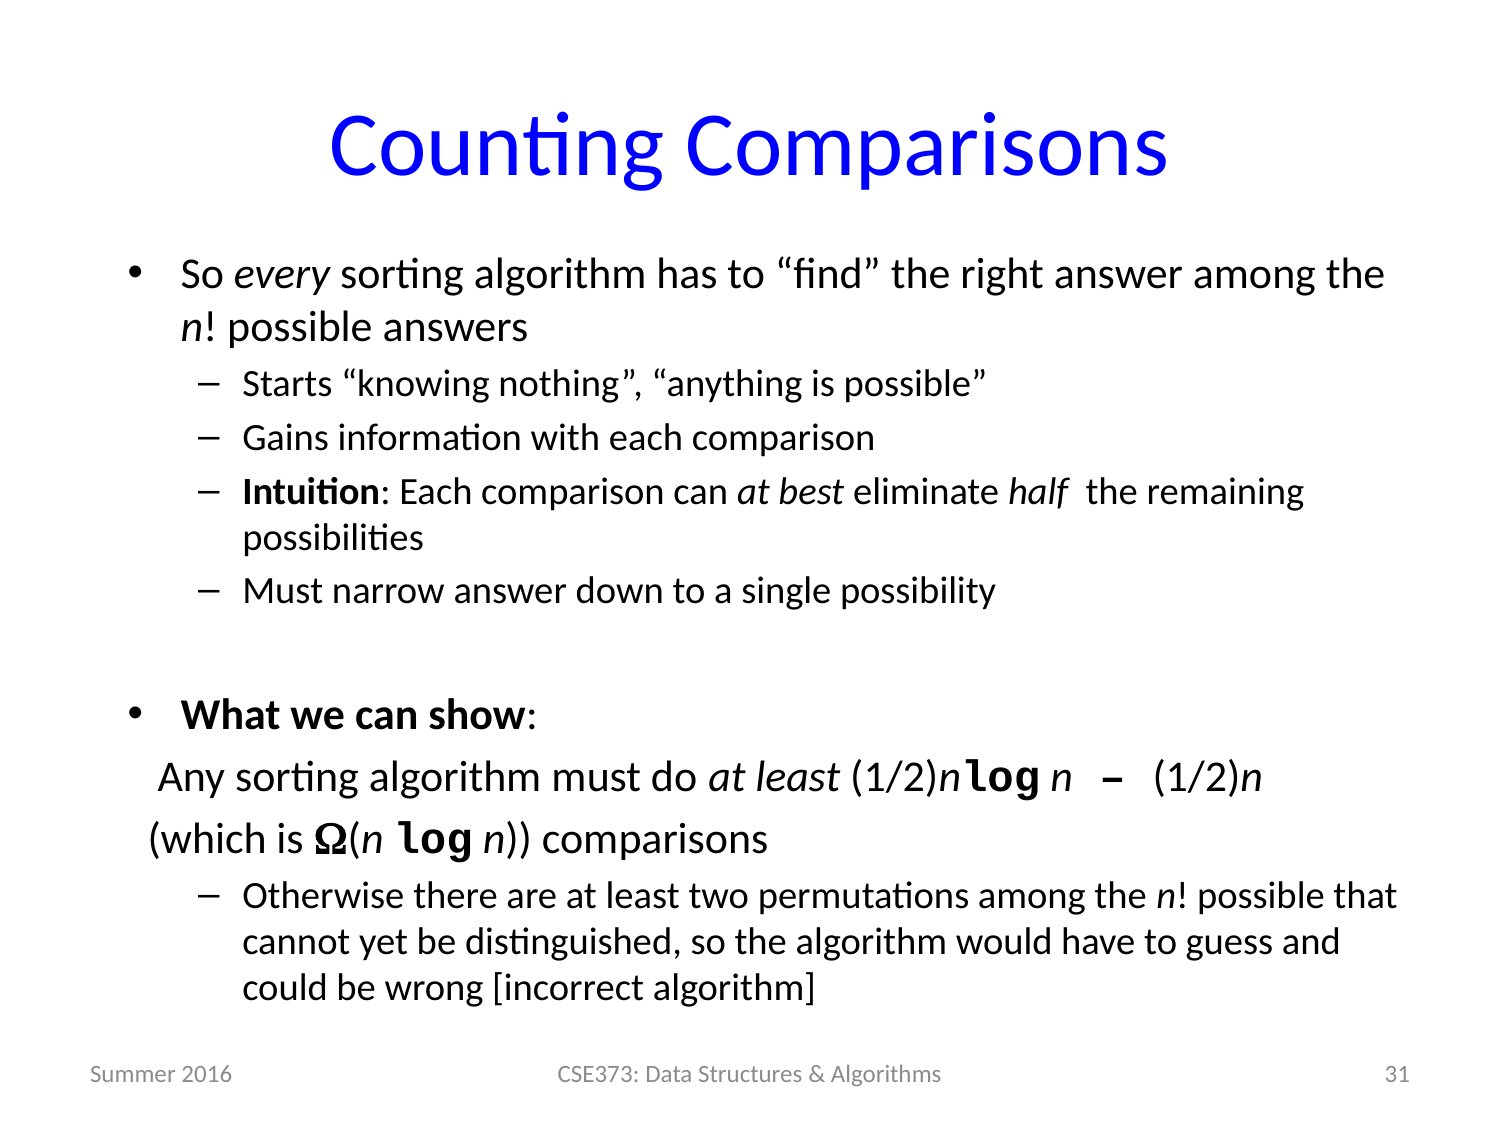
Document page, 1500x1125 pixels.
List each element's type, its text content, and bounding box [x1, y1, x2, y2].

list So every sorting algorithm has to “find” the right answer among the n! possible answers Starts “knowing nothing”, “anything is possible” Gains information with each comparison Intuition: Each comparison can at best eliminate half the remaining possibilities Must narrow answer down to a single possibility What we can show: Any sorting algorithm must do at least (1/2)nlog n – (1/2)n (which is (n log n)) comparisons Otherwise there are at least two permutations among the n! possible that cannot yet be distinguished, so the algorithm would have to guess and could be wrong [incorrect algorithm] [112, 237, 1425, 1025]
title Counting Comparisons [75, 45, 1425, 233]
slide_number 31 [1074, 1042, 1425, 1103]
slide_number Summer 2016 [75, 1042, 425, 1103]
footer CSE373: Data Structures & Algorithms [512, 1042, 988, 1103]
